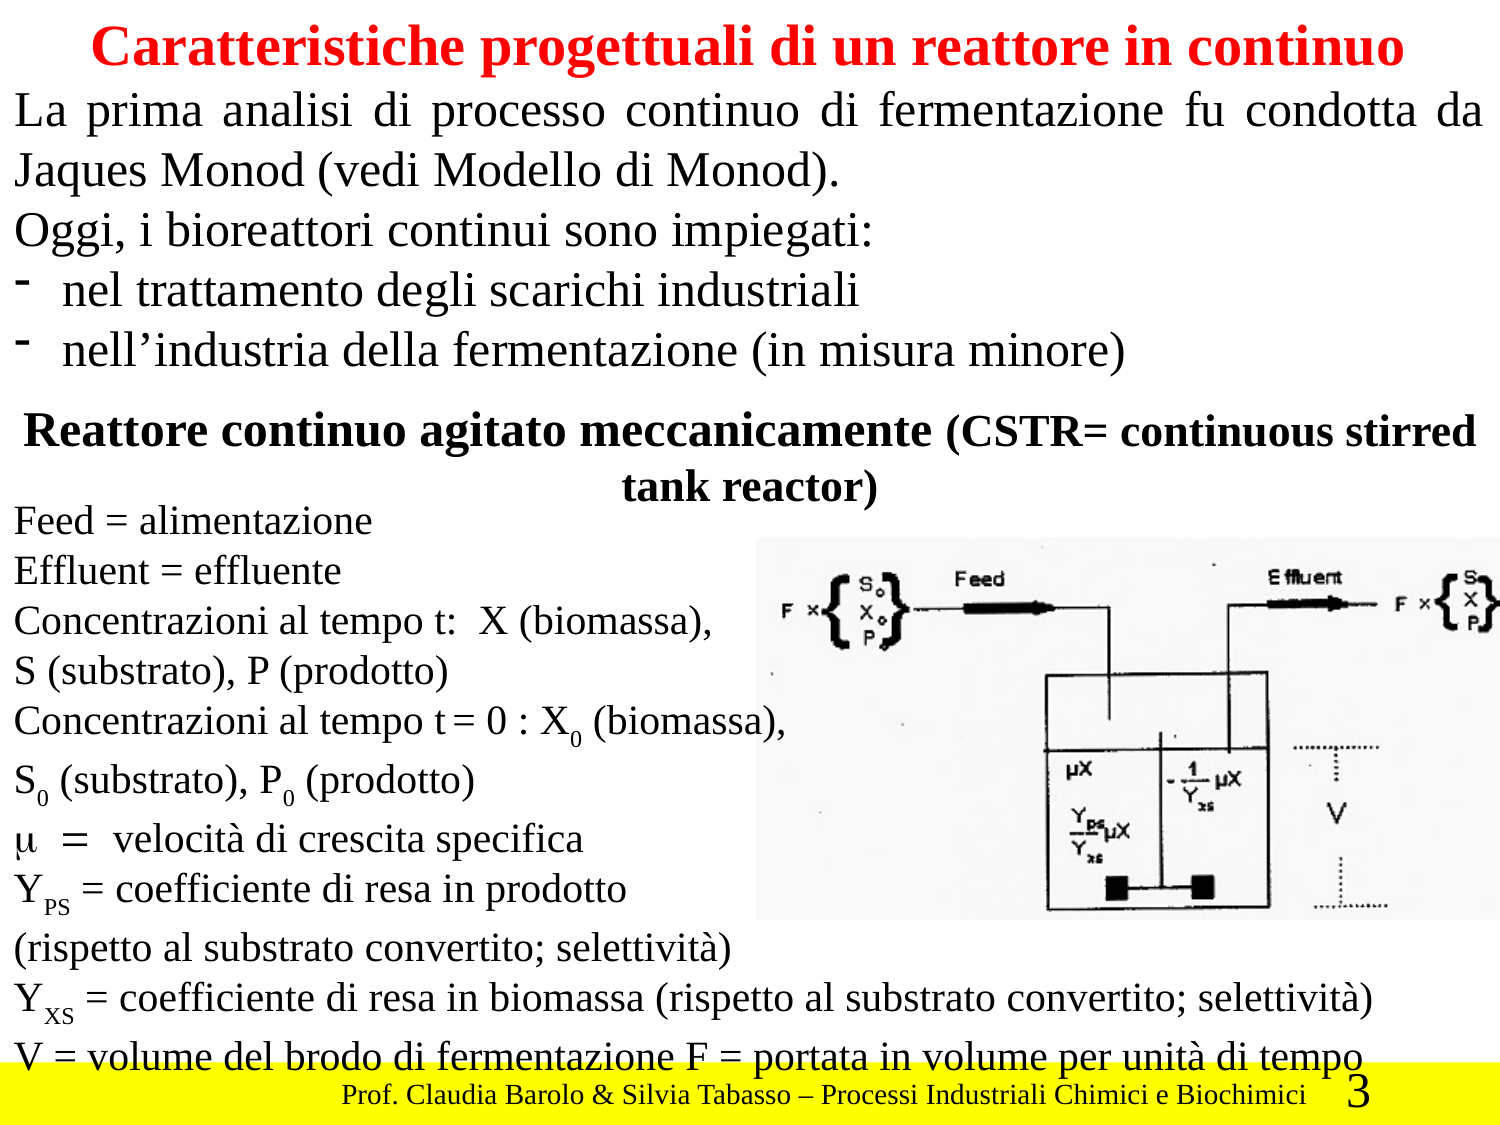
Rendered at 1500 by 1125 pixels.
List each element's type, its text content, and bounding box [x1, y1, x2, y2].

picture [755, 538, 1500, 921]
text_box Caratteristiche progettuali di un reattore in continuo [75, 0, 1422, 85]
text_box La prima analisi di processo continuo di fermentazione fu condotta da Jaques Monod (vedi Modello di Monod). Oggi, i bioreattori continui sono impiegati: nel trattamento degli scarichi industriali nell’industria della fermentazione (in misura minore) Reattore continuo agitato meccanicamente (CSTR= continuous stirred tank reactor) [0, 68, 1500, 519]
text_box 3 [1331, 1049, 1500, 1125]
text_box Feed = alimentazione Effluent = effluente Concentrazioni al tempo t: X (biomassa), S (substrato), P (prodotto) Concentrazioni al tempo t = 0 : X0 (biomassa), S0 (substrato), P0 (prodotto) m = velocità di crescita specifica YPS = coefficiente di resa in prodotto (rispetto al substrato convertito; selettività) YXS = coefficiente di resa in biomassa (rispetto al substrato convertito; selettività) V = volume del brodo di fermentazione F = portata in volume per unità di tempo [0, 485, 1390, 1087]
